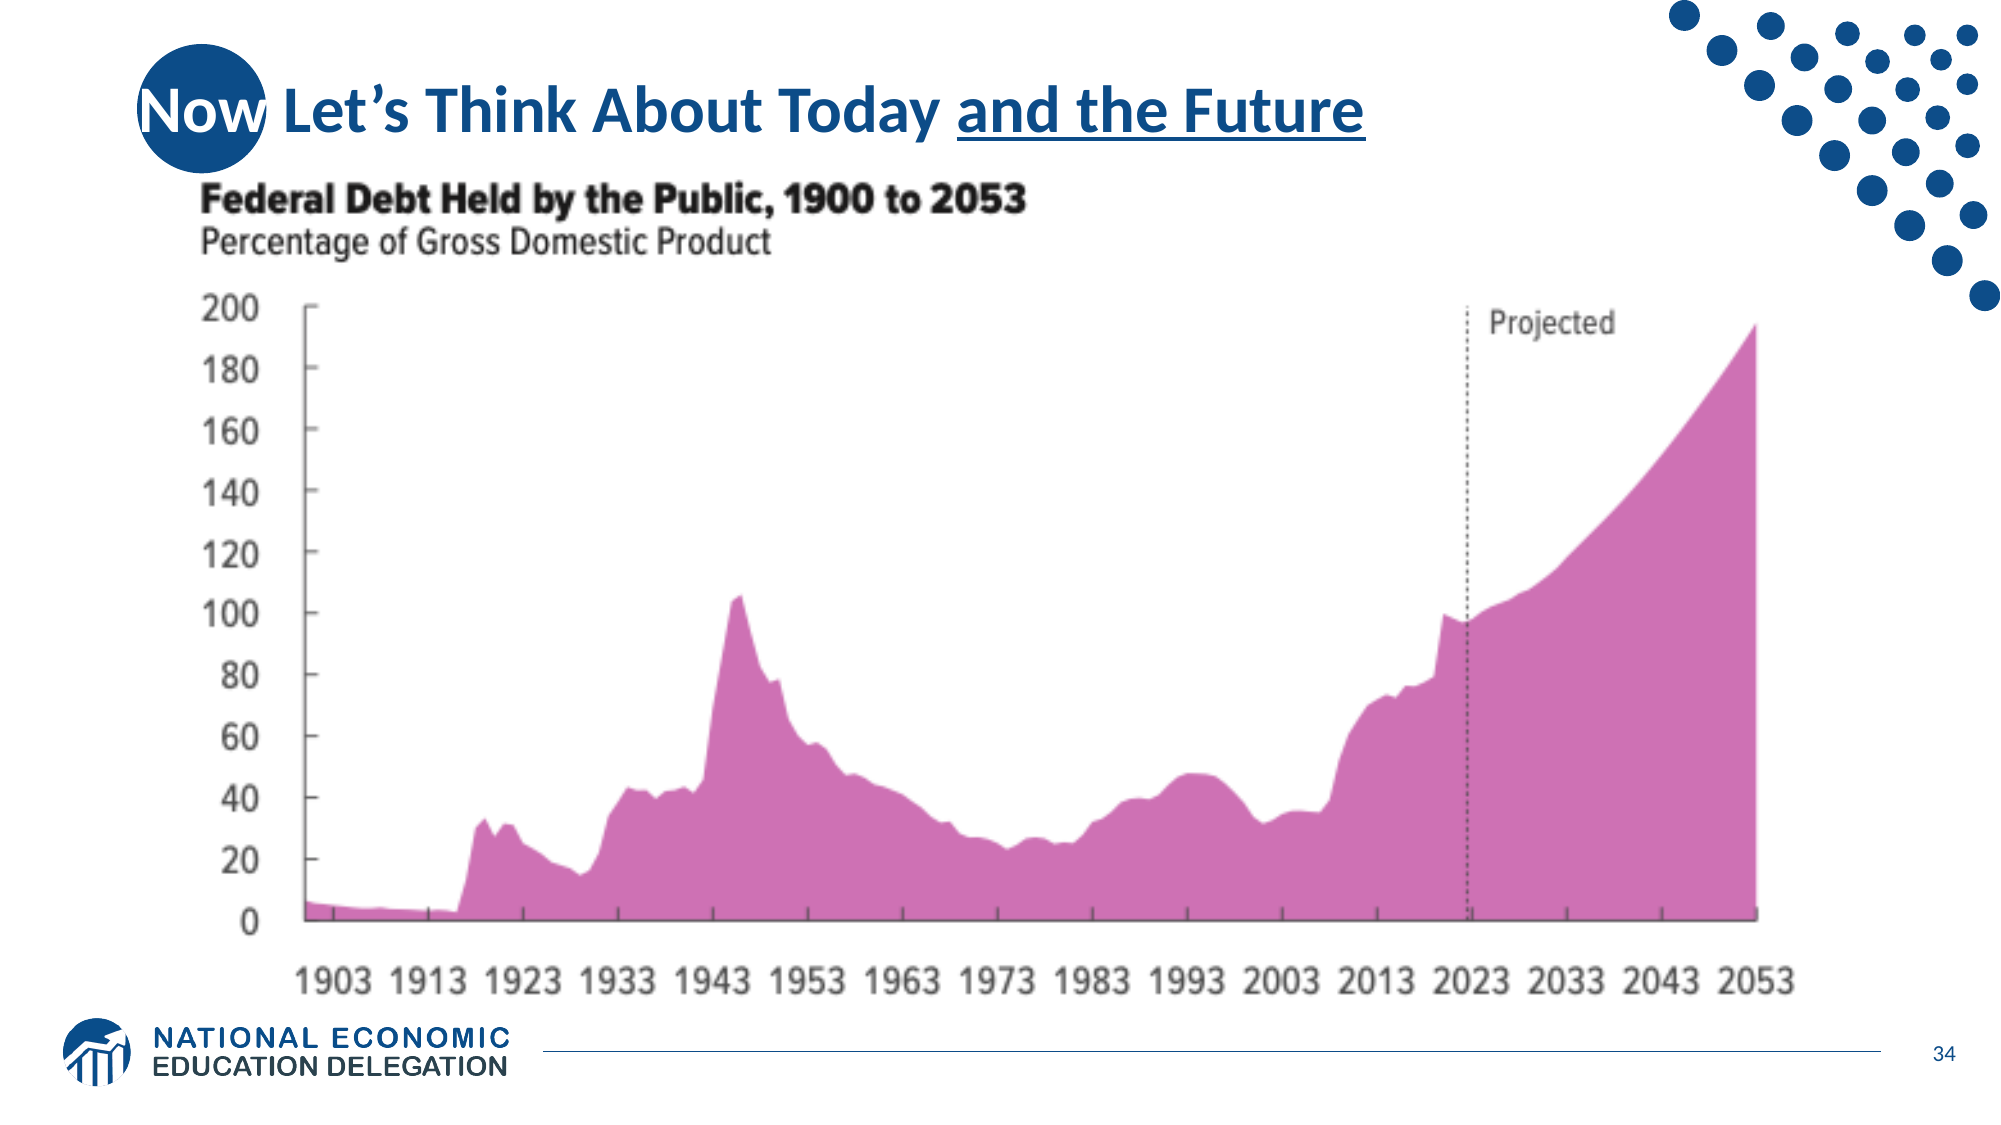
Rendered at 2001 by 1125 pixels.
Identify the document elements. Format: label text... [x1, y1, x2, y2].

title Now Let’s Think About Today and the Future [123, 2, 1849, 220]
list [192, 179, 1808, 1005]
picture [55, 1013, 520, 1091]
slide_number 34 [1521, 1022, 1972, 1082]
